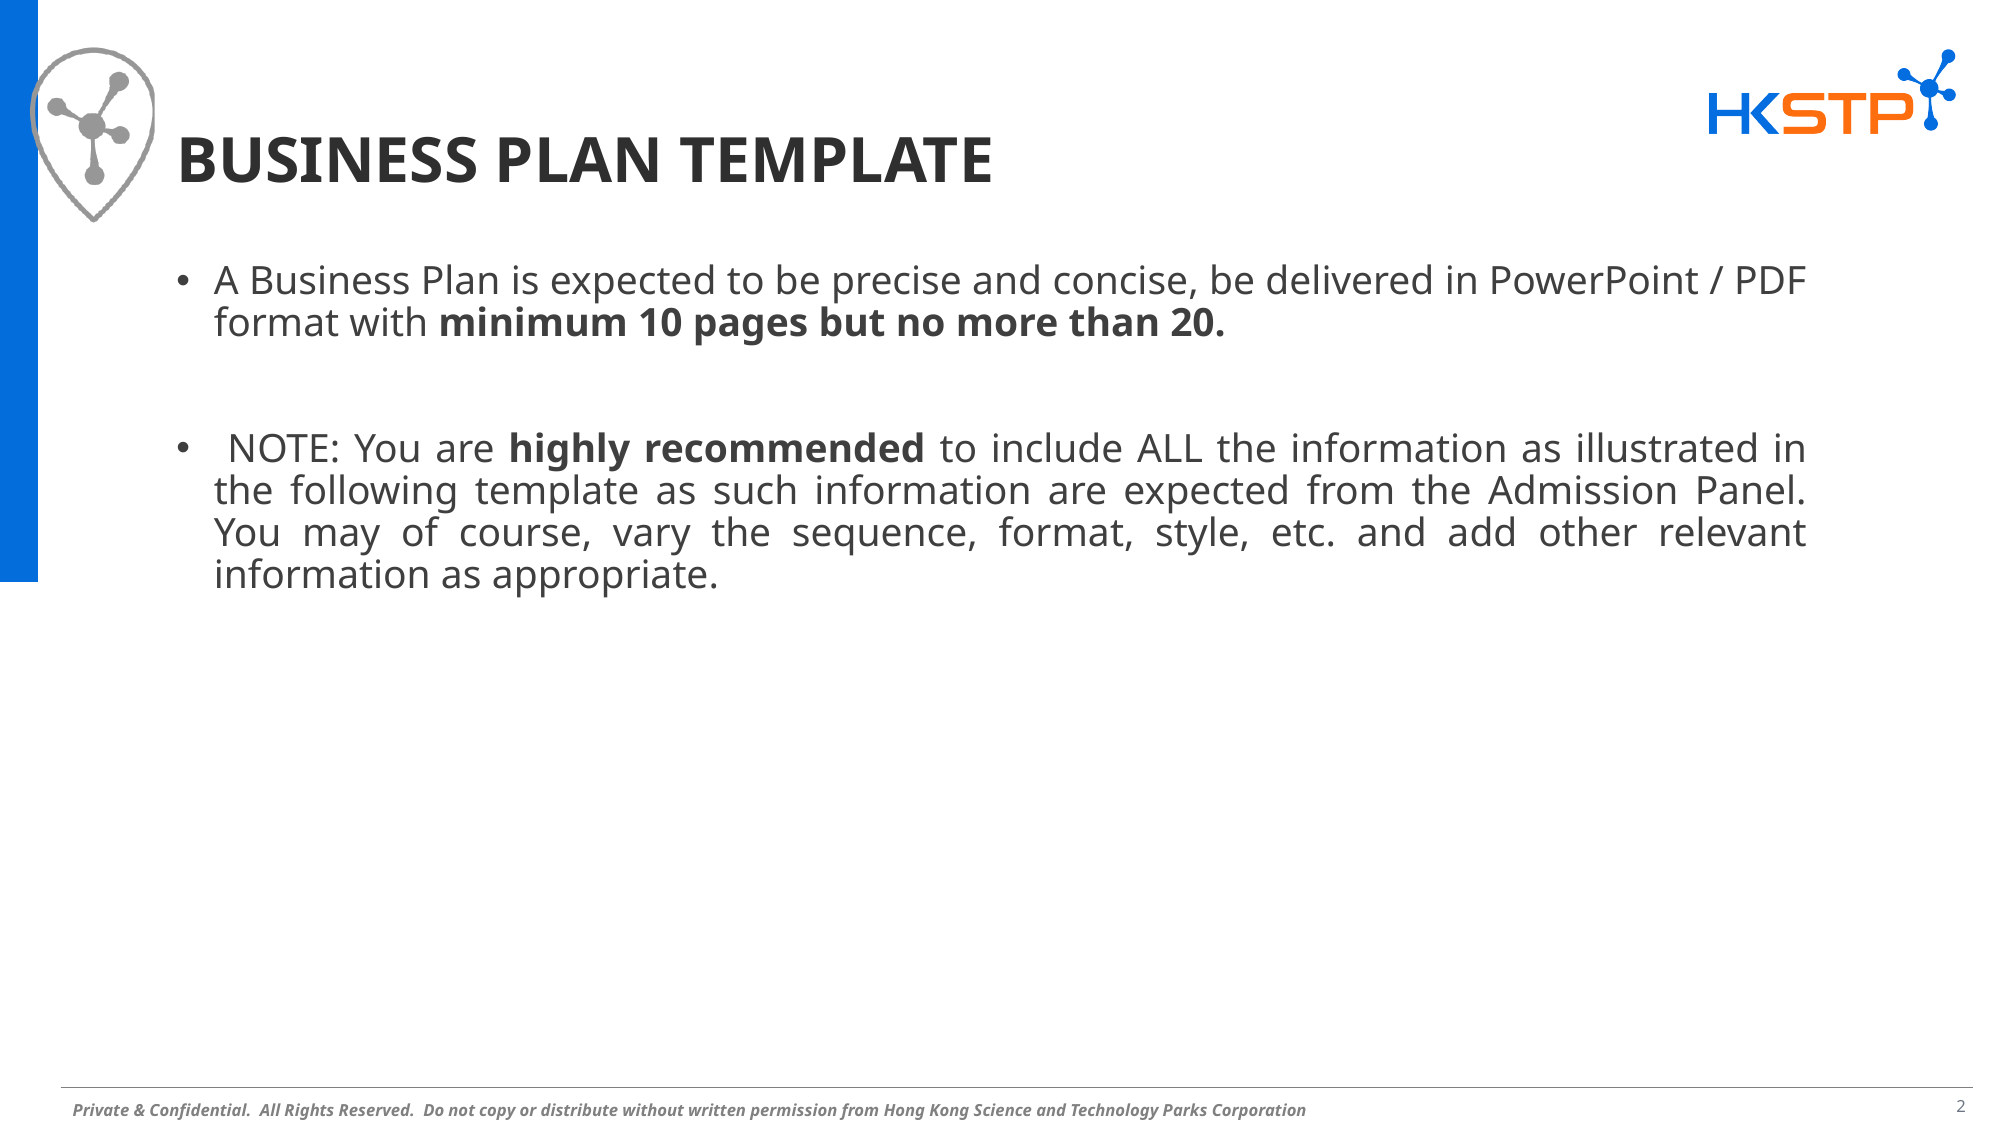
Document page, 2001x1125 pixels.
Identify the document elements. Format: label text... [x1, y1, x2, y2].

picture [1668, 8, 1996, 102]
title Business plan template [146, 102, 2000, 222]
list A Business Plan is expected to be precise and concise, be delivered in PowerPoint / PDF format with minimum 10 pages but no more than 20. NOTE: You are highly recommended to include ALL the information as illustrated in the following template as such information are expected from the Admission Panel. You may of course, vary the sequence, format, style, etc. and add other relevant information as appropriate. [146, 245, 1838, 1125]
